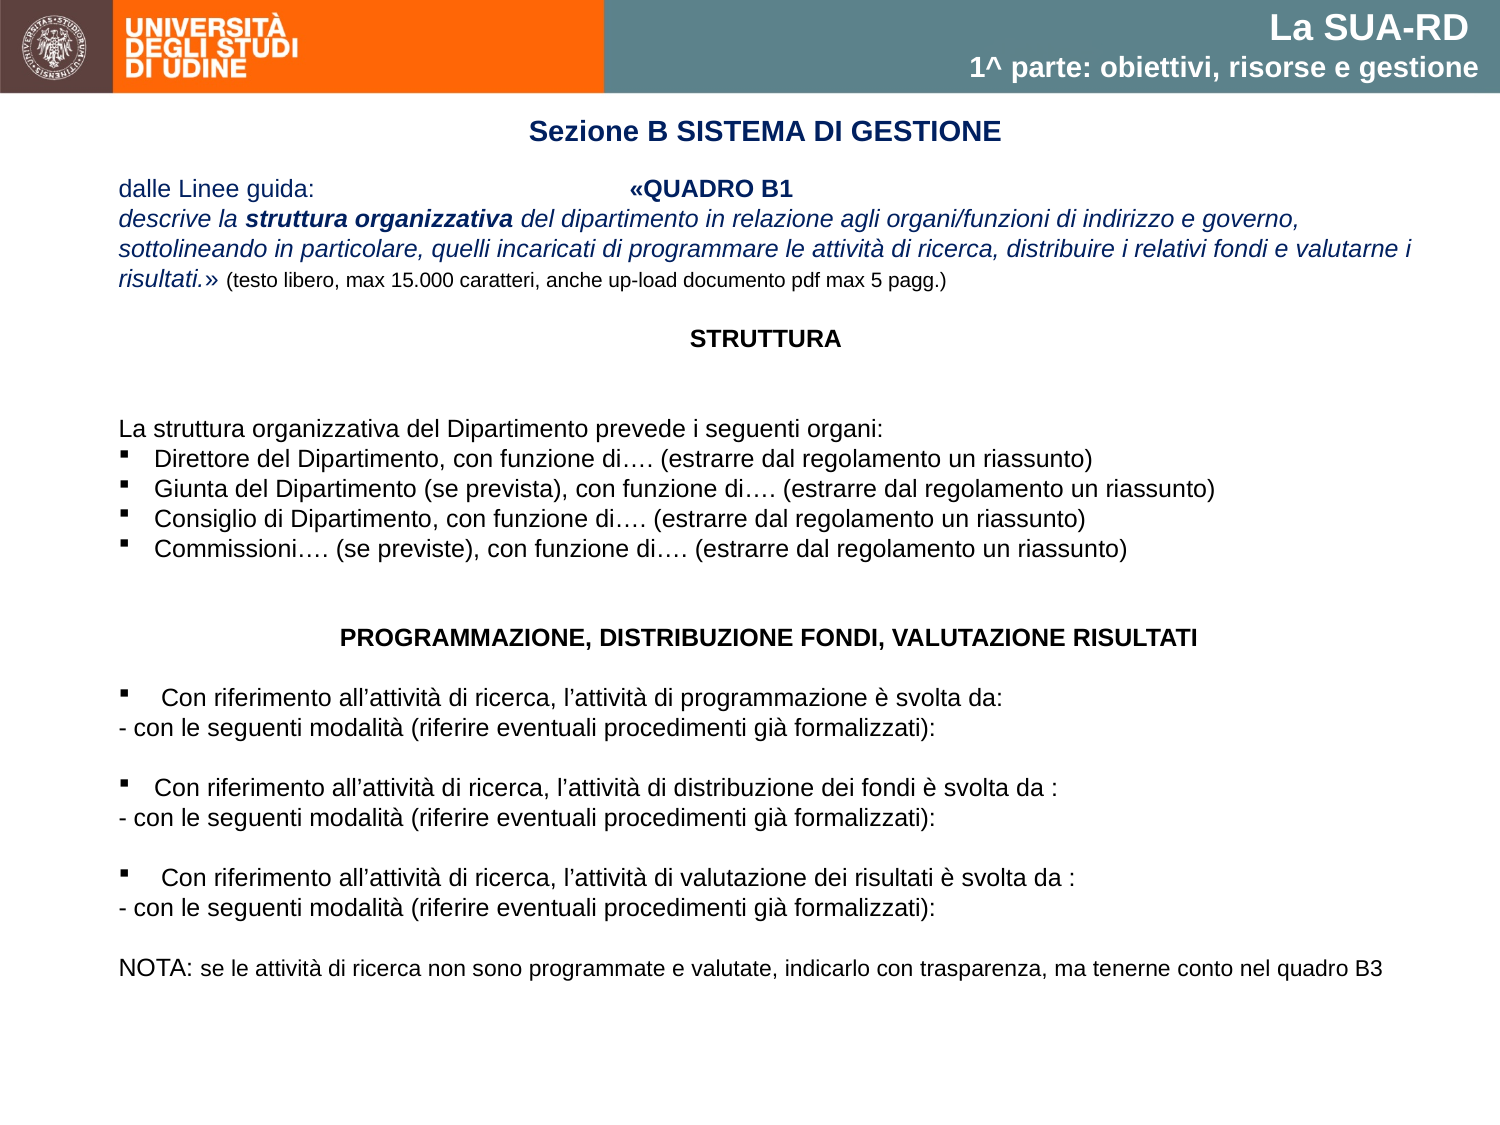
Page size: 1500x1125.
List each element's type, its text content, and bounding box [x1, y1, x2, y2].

text_box Sezione B SISTEMA DI GESTIONE dalle Linee guida: «QUADRO B1 descrive la struttura organizzativa del dipartimento in relazione agli organi/funzioni di indirizzo e governo, sottolineando in particolare, quelli incaricati di programmare le attività di ricerca, distribuire i relativi fondi e valutarne i risultati.» (testo libero, max 15.000 caratteri, anche up-load documento pdf max 5 pagg.) STRUTTURA La struttura organizzativa del Dipartimento prevede i seguenti organi: Direttore del Dipartimento, con funzione di…. (estrarre dal regolamento un riassunto) Giunta del Dipartimento (se prevista), con funzione di…. (estrarre dal regolamento un riassunto) Consiglio di Dipartimento, con funzione di…. (estrarre dal regolamento un riassunto) Commissioni…. (se previste), con funzione di…. (estrarre dal regolamento un riassunto) PROGRAMMAZIONE, DISTRIBUZIONE FONDI, VALUTAZIONE RISULTATI Con riferimento all’attività di ricerca, l’attività di programmazione è svolta da: - con le seguenti modalità (riferire eventuali procedimenti già formalizzati): Con riferimento all’attività di ricerca, l’attività di distribuzione dei fondi è svolta da : - con le seguenti modalità (riferire eventuali procedimenti già formalizzati): Con riferimento all’attività di ricerca, l’attività di valutazione dei risultati è svolta da : - con le seguenti modalità (riferire eventuali procedimenti già formalizzati): NOTA: se le attività di ricerca non sono programmate e valutate, indicarlo con trasparenza, ma tenerne conto nel quadro B3 [103, 105, 1436, 989]
picture [0, 0, 1500, 1125]
text_box La SUA-RD 1^ parte: obiettivi, risorse e gestione [519, 0, 1495, 91]
